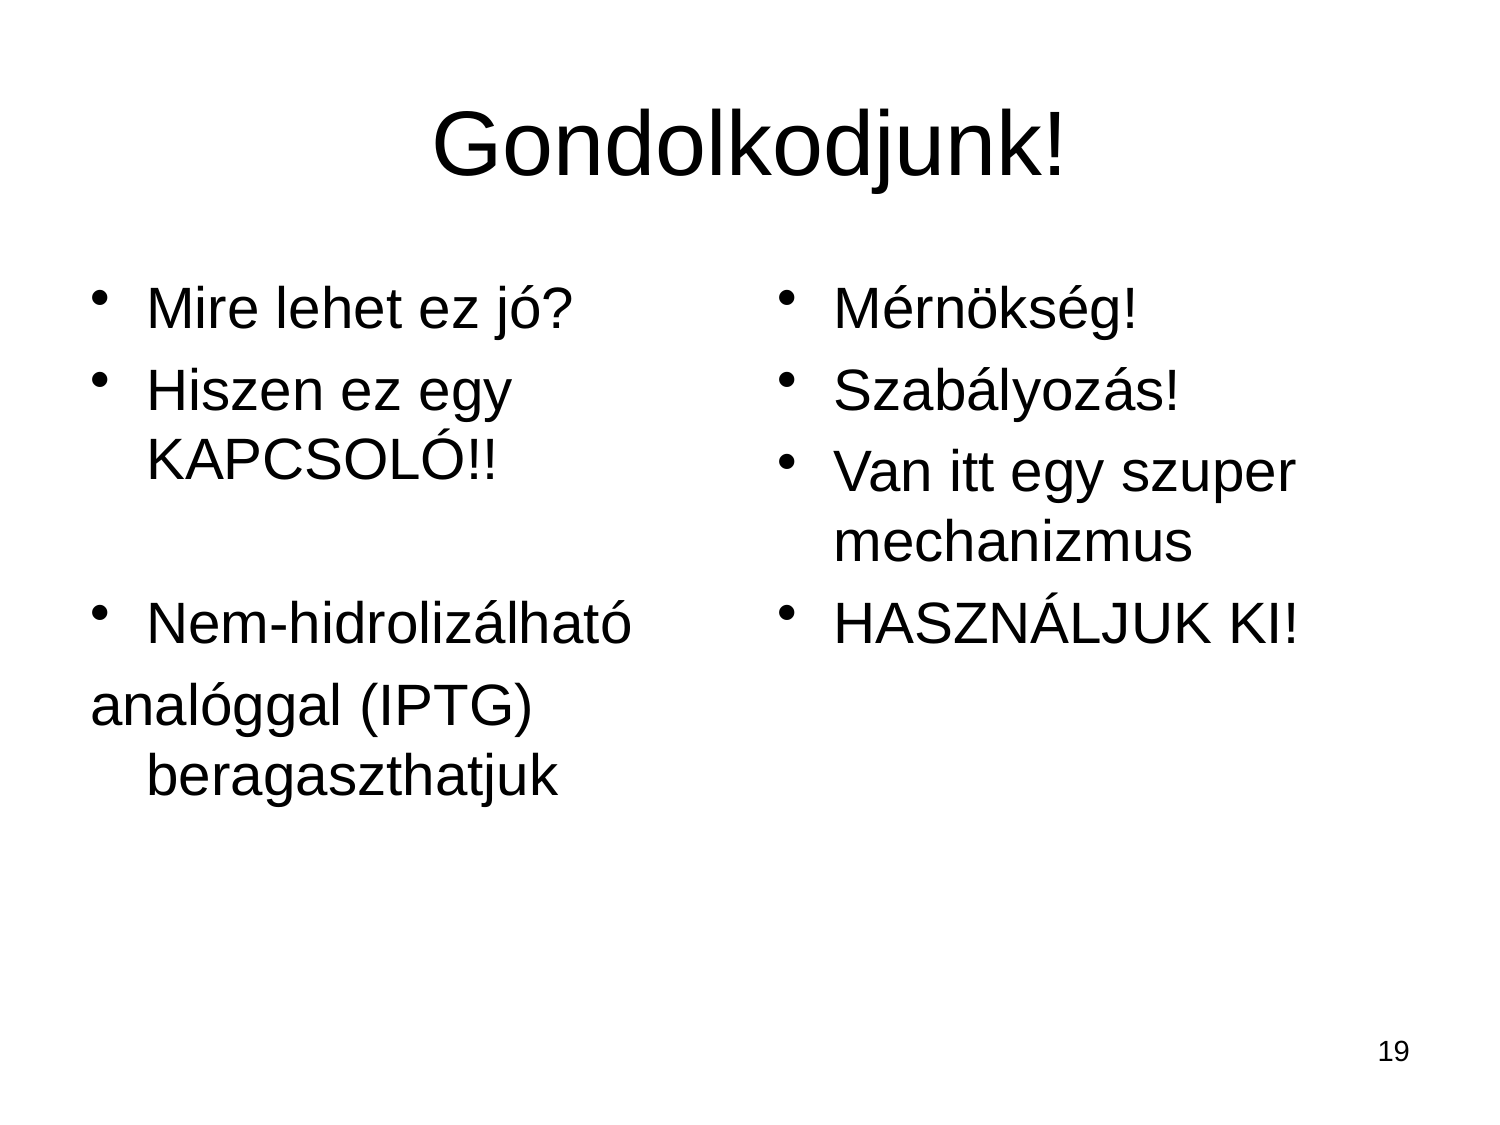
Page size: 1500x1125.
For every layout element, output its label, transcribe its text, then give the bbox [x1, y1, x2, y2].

slide_number 19 [1074, 1024, 1426, 1103]
title Gondolkodjunk! [75, 45, 1425, 233]
list Mire lehet ez jó? Hiszen ez egy KAPCSOLÓ!! Nem-hidrolizálható analóggal (IPTG) beragaszthatjuk [75, 262, 738, 1005]
list Mérnökség! Szabályozás! Van itt egy szuper mechanizmus HASZNÁLJUK KI! [762, 262, 1425, 1005]
